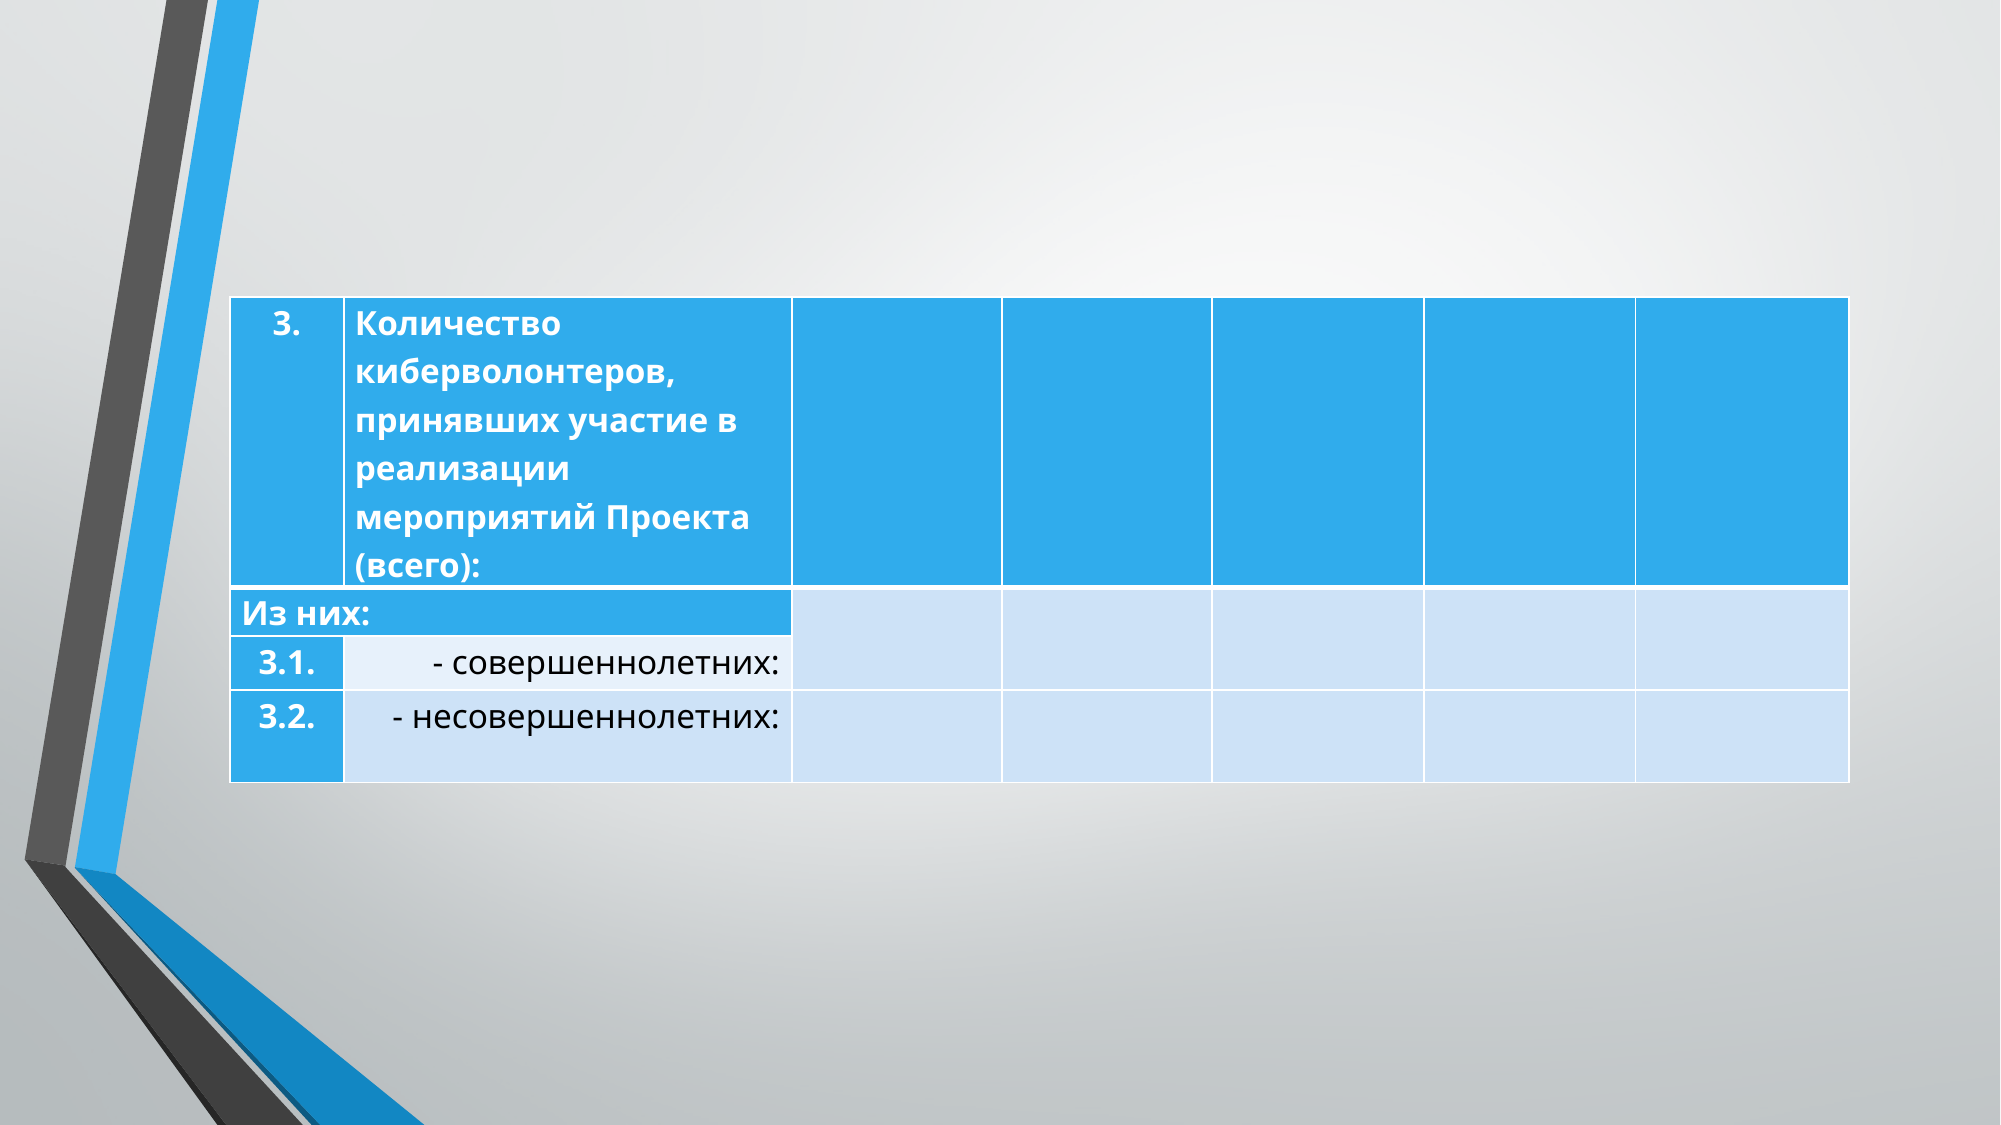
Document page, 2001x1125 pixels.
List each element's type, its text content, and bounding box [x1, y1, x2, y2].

table_cell [1003, 691, 1211, 782]
table_cell [1425, 590, 1635, 689]
table_cell [1213, 590, 1423, 689]
table_cell - несовершеннолетних: [345, 691, 791, 782]
table_cell [1425, 691, 1635, 782]
table_cell [1213, 691, 1423, 782]
table_cell 3.2. [231, 691, 343, 782]
table_header [1636, 298, 1848, 585]
table_cell [793, 691, 1001, 782]
table_header Количество киберволонтеров, принявших участие в реализации мероприятий Проекта (всего): [345, 298, 791, 585]
table_cell - совершеннолетних: [345, 637, 791, 689]
table_header 3. [231, 298, 343, 585]
table_cell [793, 590, 1001, 689]
table_cell [1003, 590, 1211, 689]
table_cell 3.1. [231, 637, 343, 689]
table_cell Из них: [231, 590, 791, 635]
table_header [1425, 298, 1635, 585]
table_cell [1636, 590, 1848, 689]
table_header [1213, 298, 1423, 585]
table_cell [1636, 691, 1848, 782]
table_header [793, 298, 1001, 585]
table_header [1003, 298, 1211, 585]
